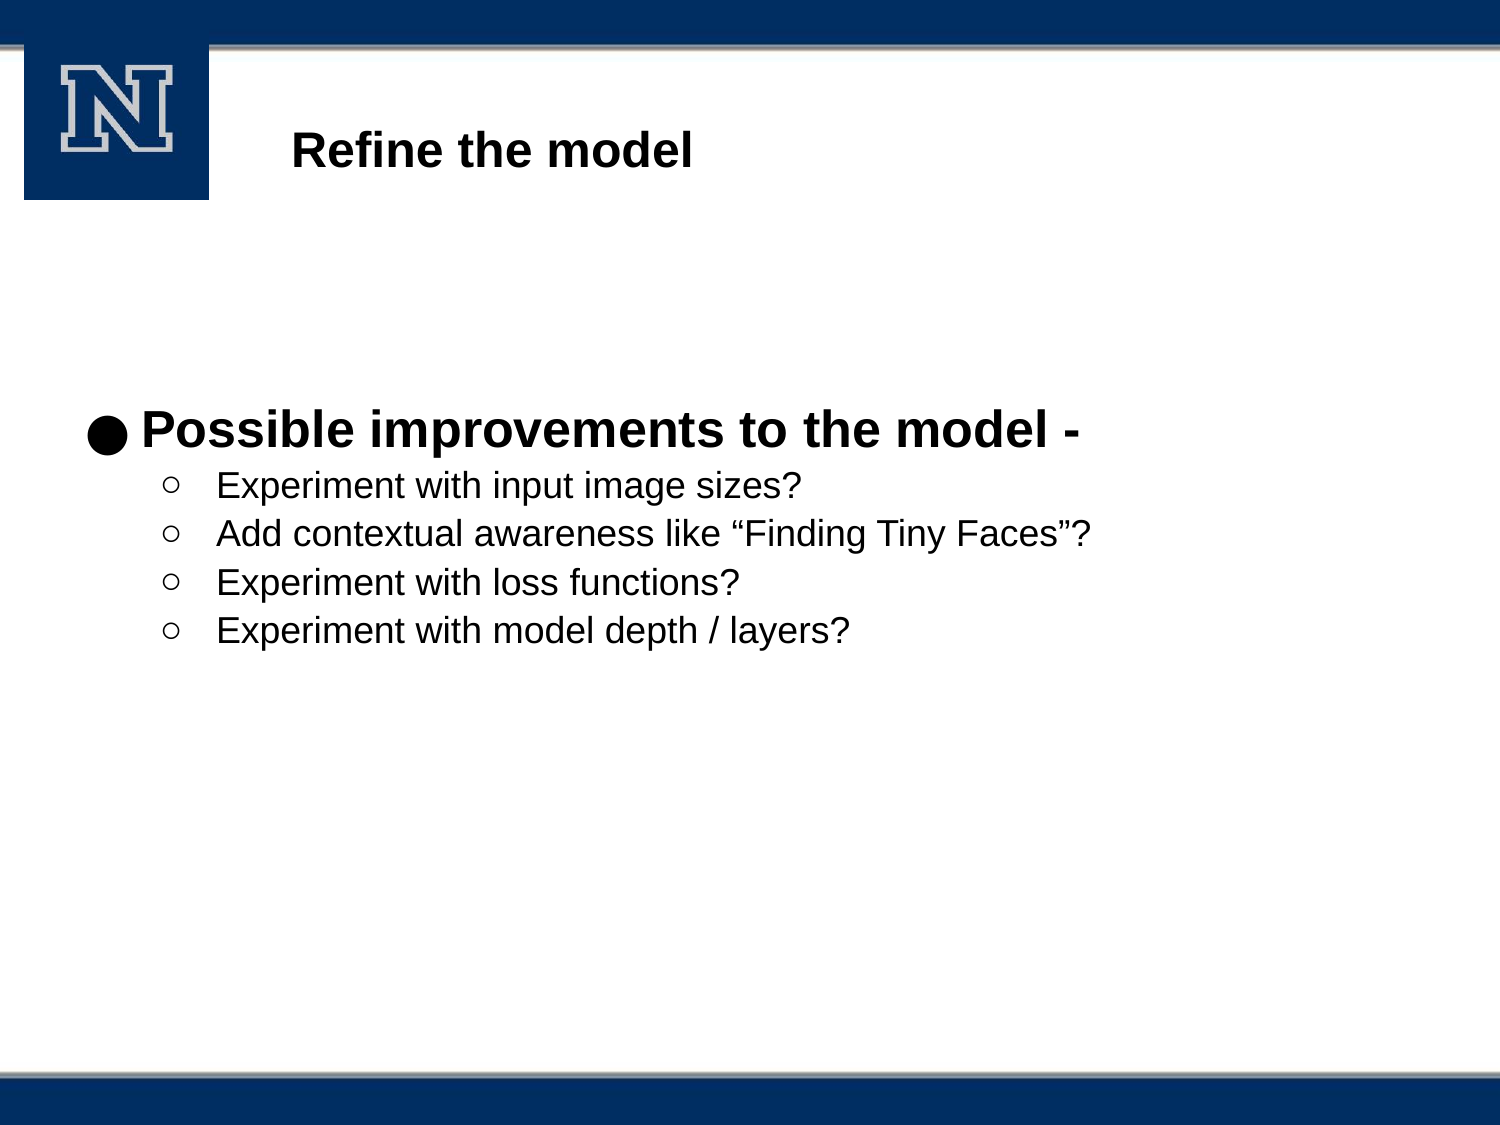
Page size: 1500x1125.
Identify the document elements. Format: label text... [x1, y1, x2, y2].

list Possible improvements to the model - Experiment with input image sizes? Add contextual awareness like “Finding Tiny Faces”? Experiment with loss functions? Experiment with model depth / layers? [51, 375, 1449, 1000]
picture [0, 0, 1500, 200]
picture [0, 1062, 1500, 1125]
title Refine the model [51, 97, 1449, 223]
